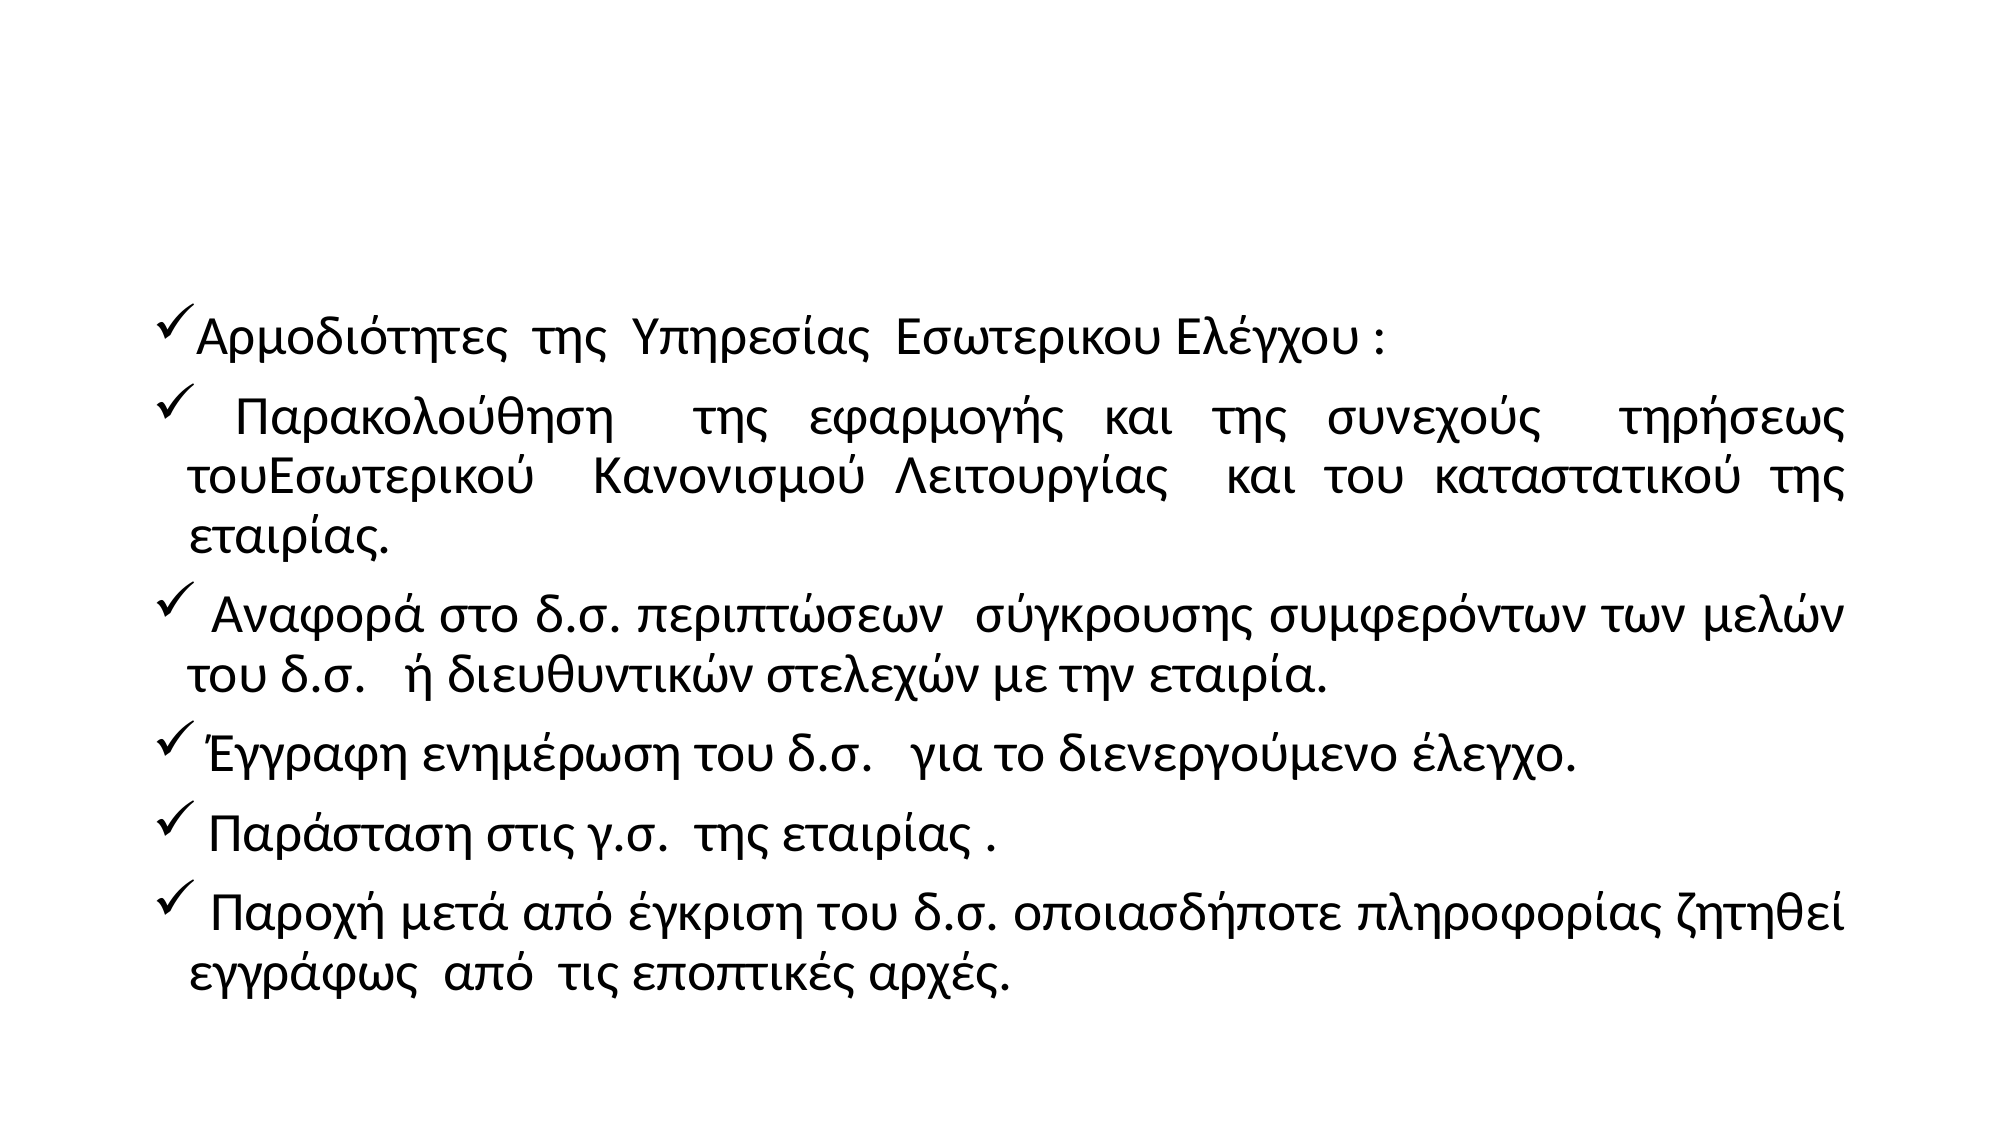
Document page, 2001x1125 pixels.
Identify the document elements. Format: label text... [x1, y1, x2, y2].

list Αρμοδιότητες της Υπηρεσίας Εσωτερικου Ελέγχου : Παρακολούθηση της εφαρμογής και της συνεχούς τηρήσεως τουΕσωτερικού Κανονισμού Λειτουργίας και του καταστατικού της εταιρίας. Αναφορά στο δ.σ. περιπτώσεων σύγκρουσης συμφερόντων των μελών του δ.σ. ή διευθυντικών στελεχών με την εταιρία. Έγγραφη ενημέρωση του δ.σ. για το διενεργούμενο έλεγχο. Παράσταση στις γ.σ. της εταιρίας . Παροχή μετά από έγκριση του δ.σ. οποιασδήποτε πληροφορίας ζητηθεί εγγράφως από τις εποπτικές αρχές. [137, 299, 1863, 1014]
